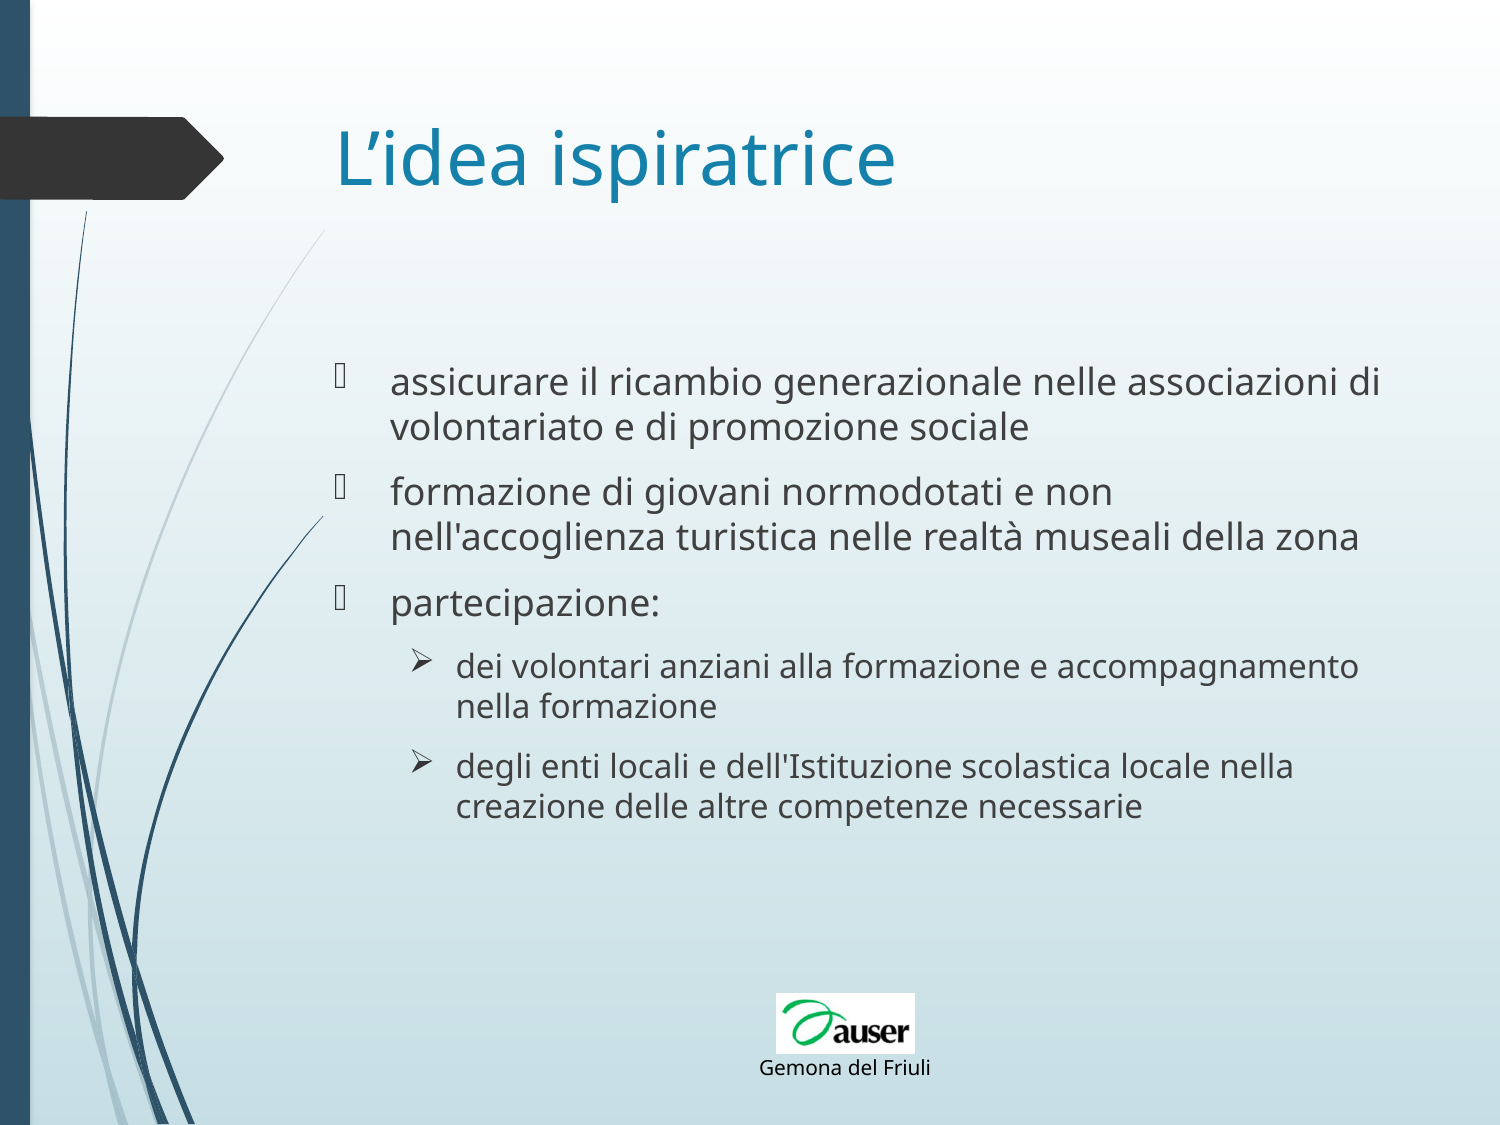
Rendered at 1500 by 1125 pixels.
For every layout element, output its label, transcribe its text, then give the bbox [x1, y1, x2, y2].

text_box Gemona del Friuli [744, 1047, 946, 1087]
title L’idea ispiratrice [319, 102, 1400, 313]
list assicurare il ricambio generazionale nelle associazioni di volontariato e di promozione sociale formazione di giovani normodotati e non nell'accoglienza turistica nelle realtà museali della zona partecipazione: dei volontari anziani alla formazione e accompagnamento nella formazione degli enti locali e dell'Istituzione scolastica locale nella creazione delle altre competenze necessarie [318, 350, 1400, 970]
picture [775, 993, 915, 1054]
